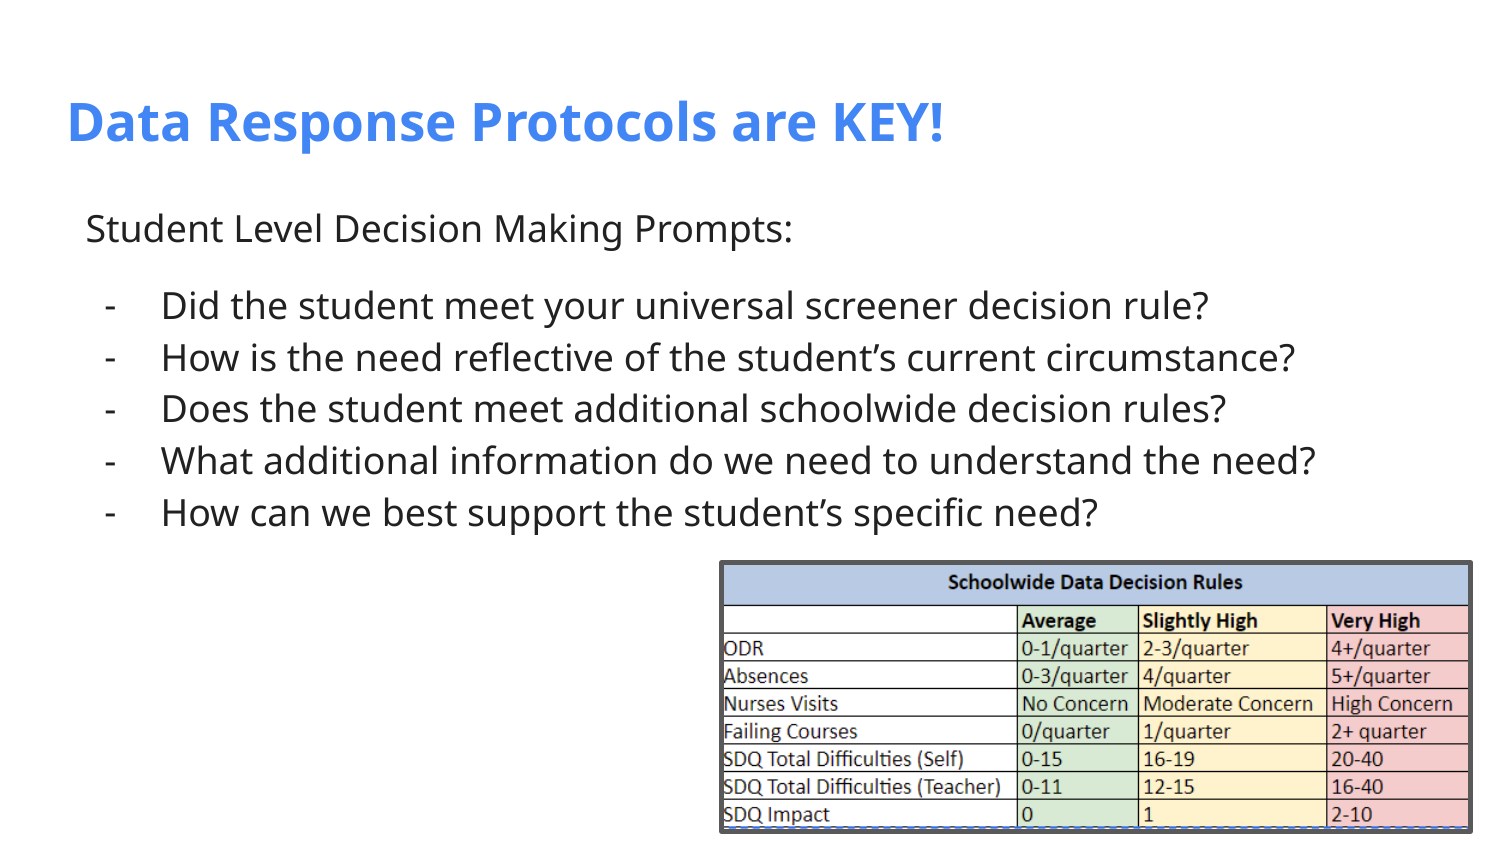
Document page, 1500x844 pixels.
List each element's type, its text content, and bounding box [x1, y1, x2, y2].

title Data Response Protocols are KEY! [51, 72, 1449, 167]
picture [723, 564, 1469, 830]
list Student Level Decision Making Prompts: Did the student meet your universal screener decision rule? How is the need reflective of the student’s current circumstance? Does the student meet additional schoolwide decision rules? What additional information do we need to understand the need? How can we best support the student’s specific need? [70, 183, 1469, 744]
